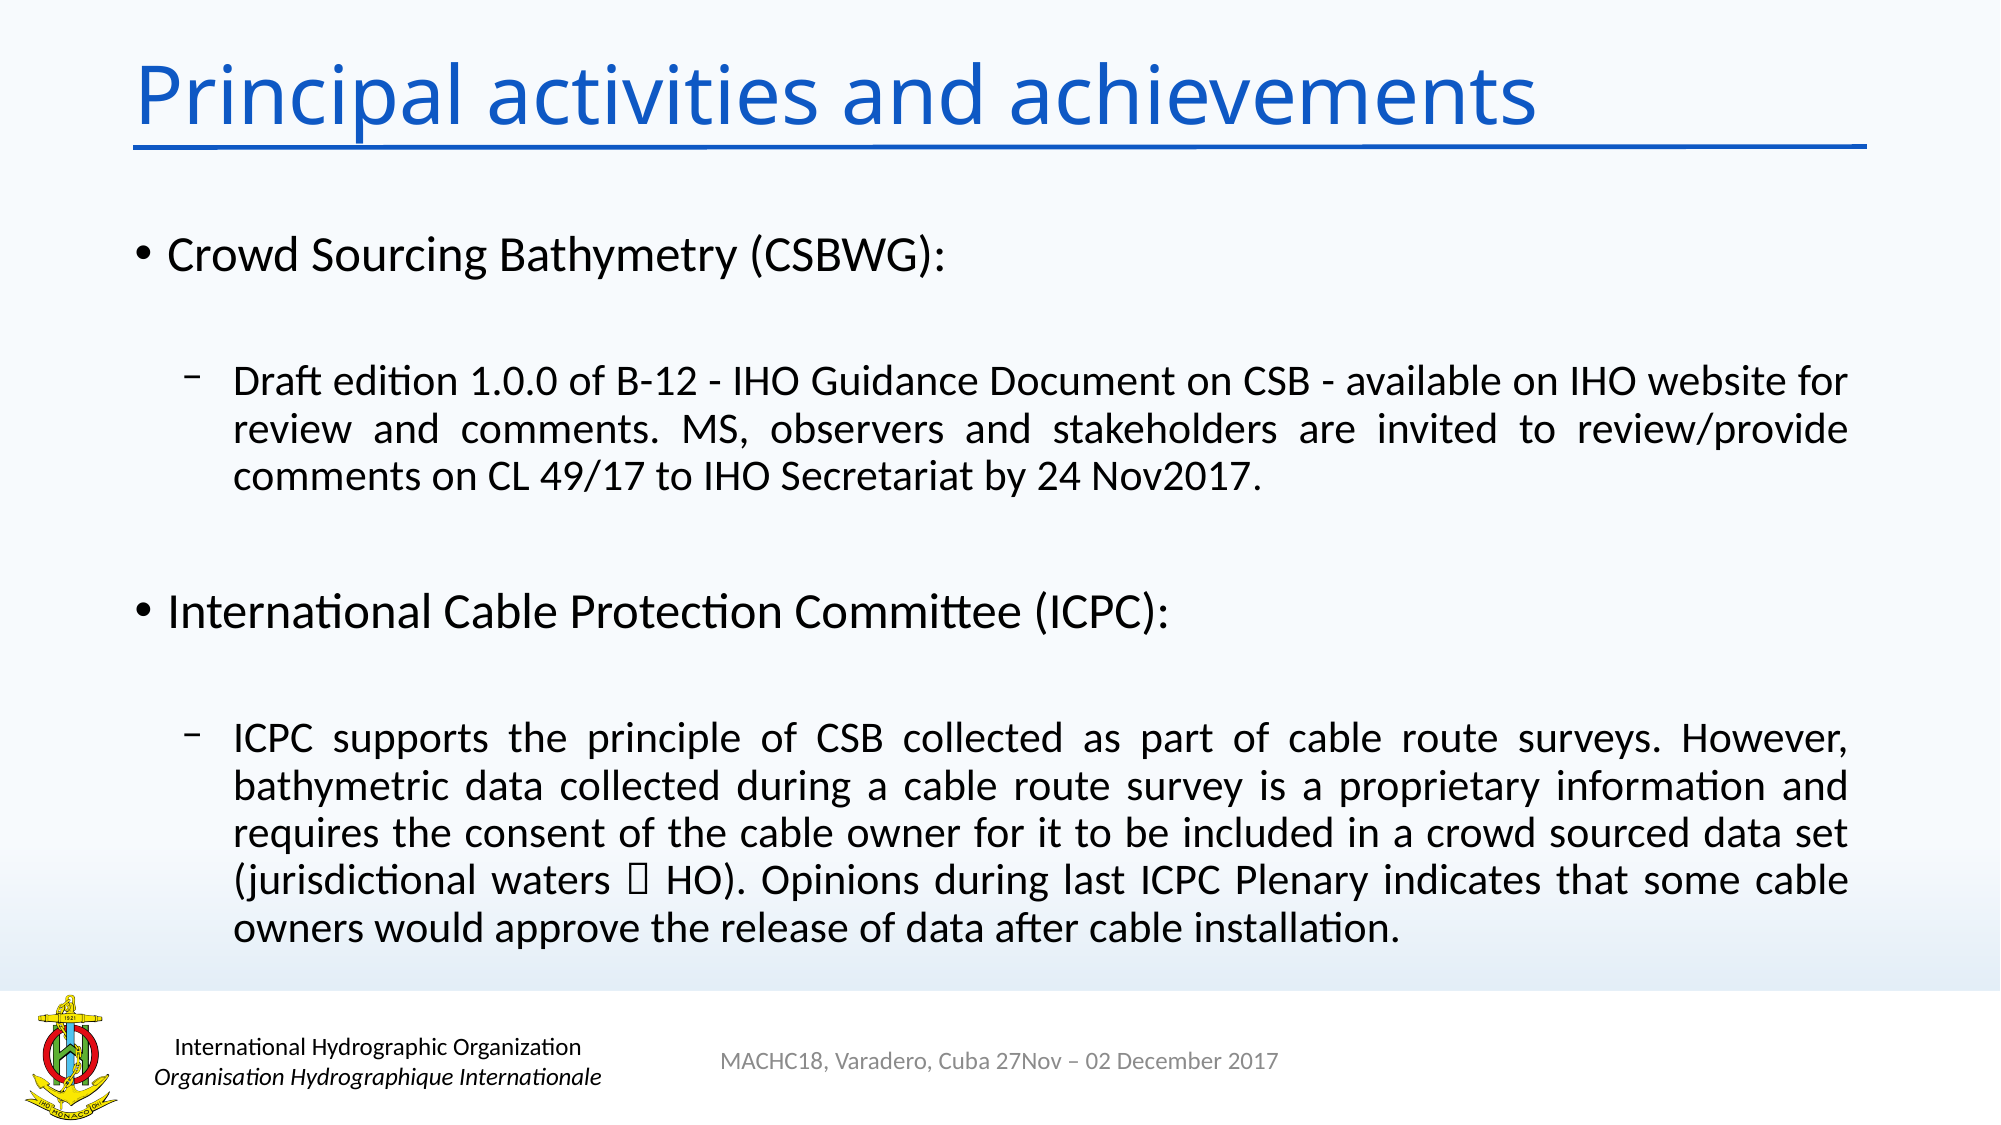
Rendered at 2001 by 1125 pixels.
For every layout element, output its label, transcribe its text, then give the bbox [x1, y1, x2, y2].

list Crowd Sourcing Bathymetry (CSBWG): Draft edition 1.0.0 of B-12 - IHO Guidance Document on CSB - available on IHO website for review and comments. MS, observers and stakeholders are invited to review/provide comments on CL 49/17 to IHO Secretariat by 24 Nov2017. International Cable Protection Committee (ICPC): ICPC supports the principle of CSB collected as part of cable route surveys. However, bathymetric data collected during a cable route survey is a proprietary information and requires the consent of the cable owner for it to be included in a crowd sourced data set (jurisdictional waters  HO). Opinions during last ICPC Plenary indicates that some cable owners would approve the release of data after cable installation. [119, 219, 1866, 964]
title Principal activities and achievements [119, 45, 1593, 150]
picture [17, 990, 122, 1125]
footer MACHC18, Varadero, Cuba 27Nov – 02 December 2017 [662, 1029, 1338, 1090]
